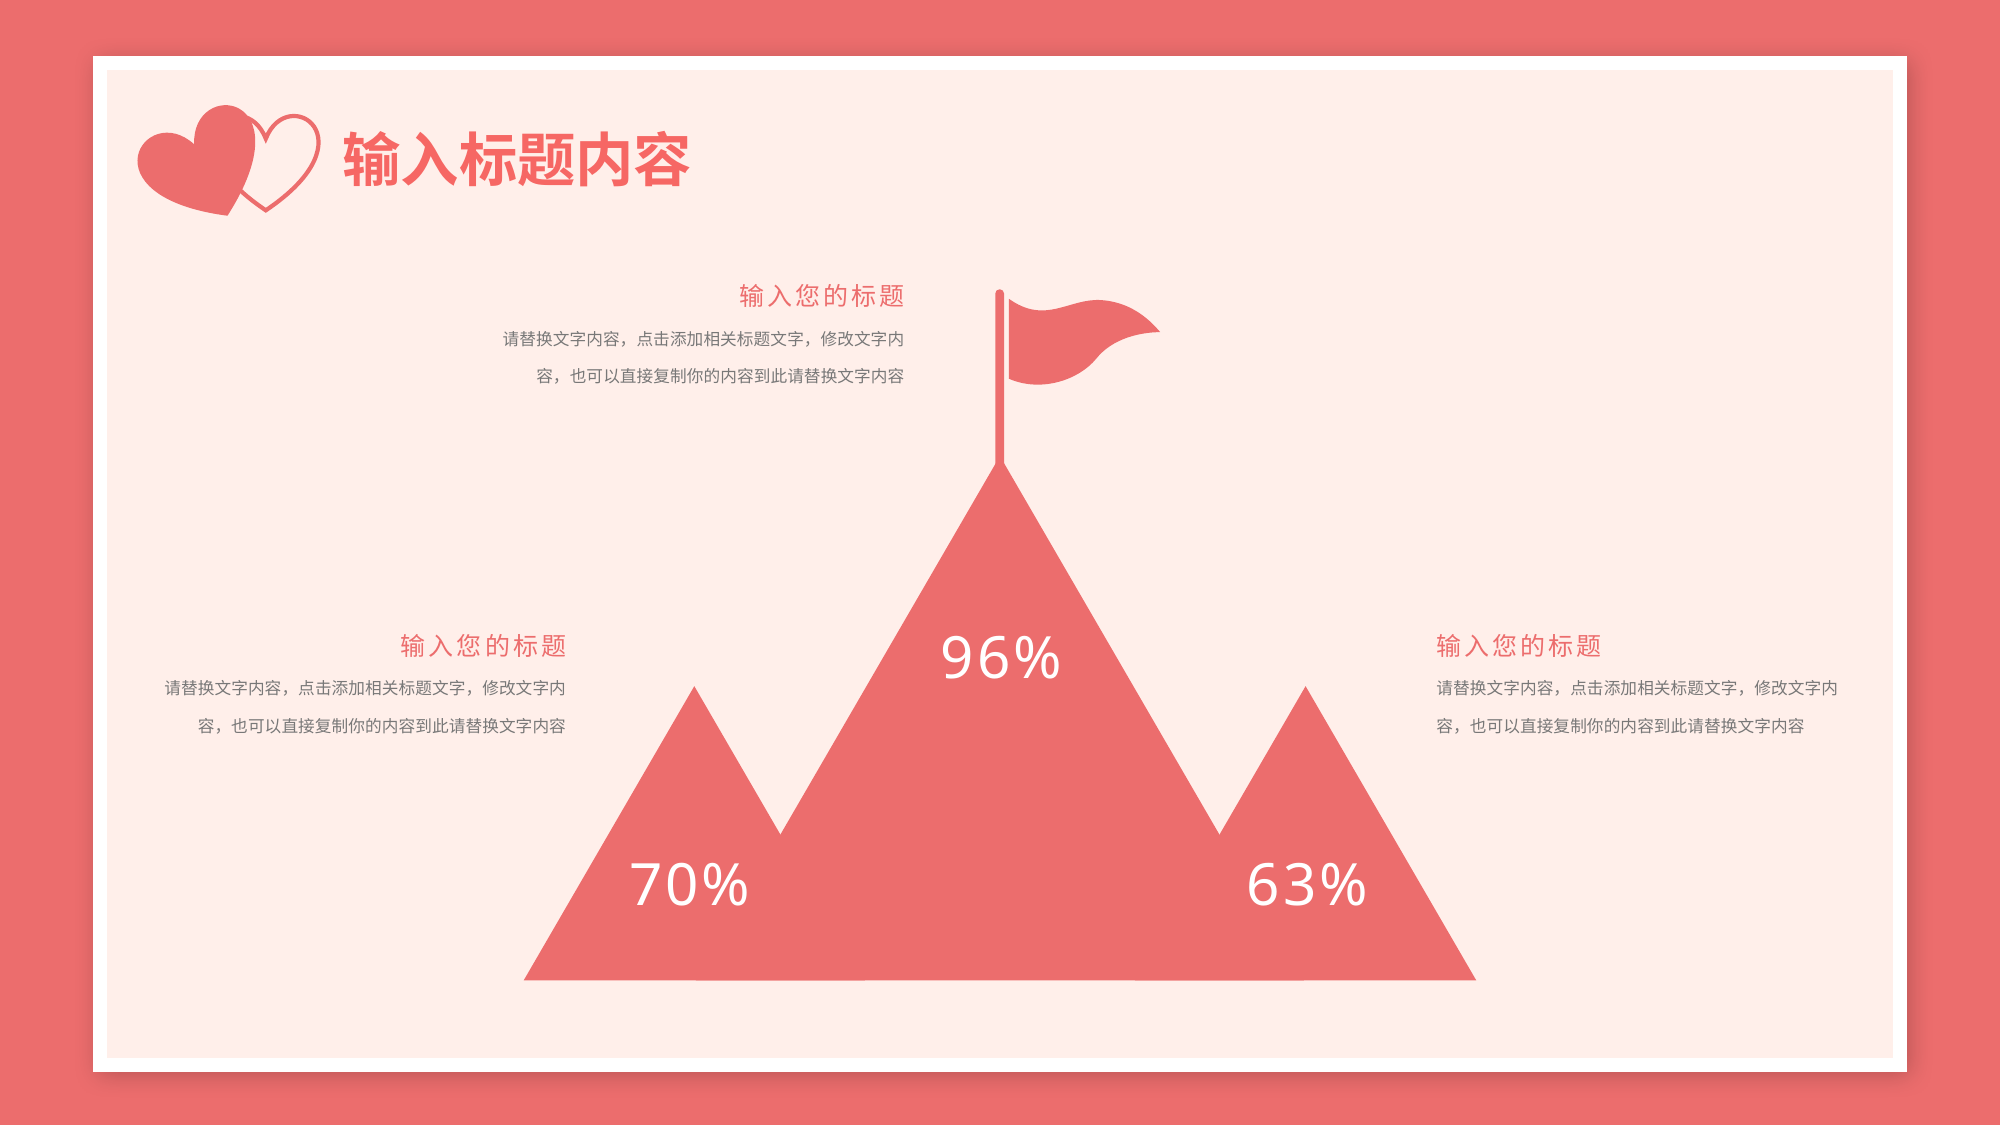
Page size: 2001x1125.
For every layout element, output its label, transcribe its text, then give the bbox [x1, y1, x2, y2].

text_box [1008, 298, 1161, 385]
text_box 输入您的标题 请替换文字内容，点击添加相关标题文字，修改文字内容，也可以直接复制你的内容到此请替换文字内容 [138, 607, 582, 744]
text_box [995, 289, 1005, 456]
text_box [695, 456, 1304, 686]
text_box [144, 100, 809, 221]
text_box 输入您的标题 请替换文字内容，点击添加相关标题文字，修改文字内容，也可以直接复制你的内容到此请替换文字内容 [476, 258, 920, 394]
text_box 输入您的标题 请替换文字内容，点击添加相关标题文字，修改文字内容，也可以直接复制你的内容到此请替换文字内容 [1421, 607, 1865, 744]
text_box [523, 686, 1477, 981]
